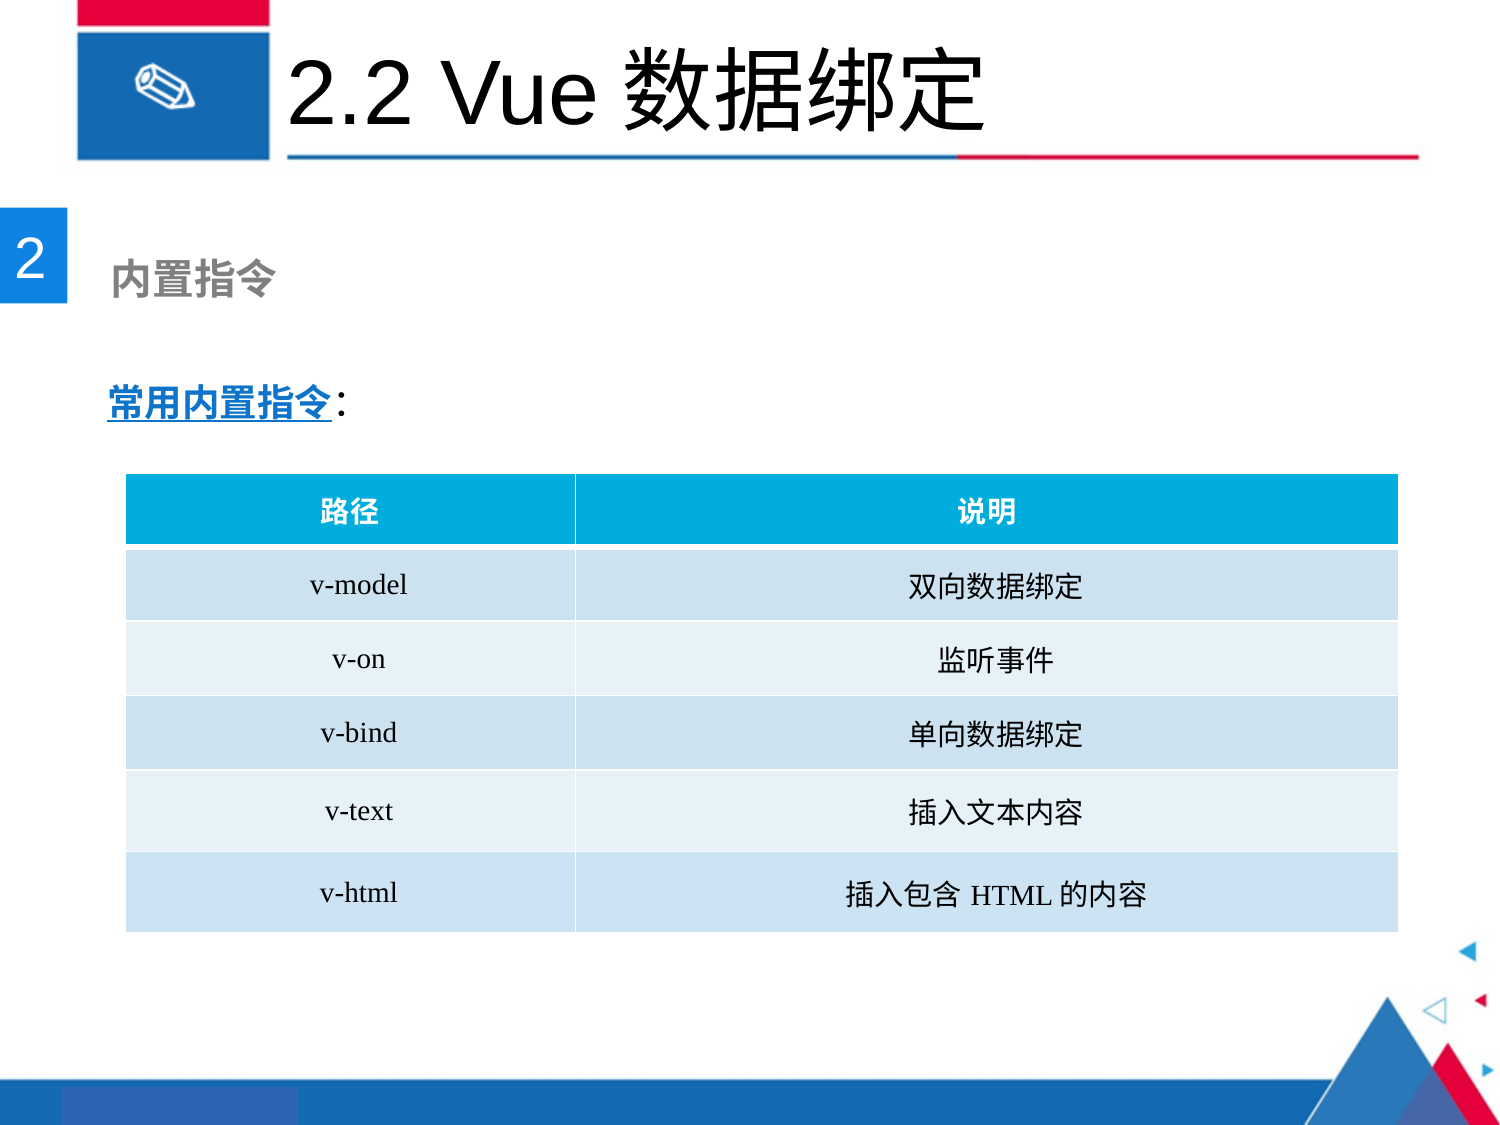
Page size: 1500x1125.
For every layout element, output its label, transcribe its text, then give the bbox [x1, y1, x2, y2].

text_box 内置指令 [70, 245, 842, 310]
table_header 路径 [126, 474, 575, 544]
title 2.2 Vue数据绑定 [271, 25, 1046, 153]
table_cell v-on [126, 622, 575, 695]
table_cell 单向数据绑定 [576, 696, 1398, 769]
table_cell 监听事件 [576, 622, 1398, 695]
table_cell 插入文本内容 [576, 771, 1398, 851]
table_cell v-text [126, 771, 575, 851]
table_cell 插入包含HTML的内容 [576, 852, 1398, 932]
text_box 常用内置指令： [92, 326, 1390, 432]
table_cell v-model [126, 550, 575, 620]
picture [0, 0, 1500, 1125]
table_header 说明 [576, 474, 1398, 544]
table_cell v-html [126, 852, 575, 932]
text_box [0, 207, 68, 304]
table_cell 双向数据绑定 [576, 550, 1398, 620]
table_cell v-bind [126, 696, 575, 769]
